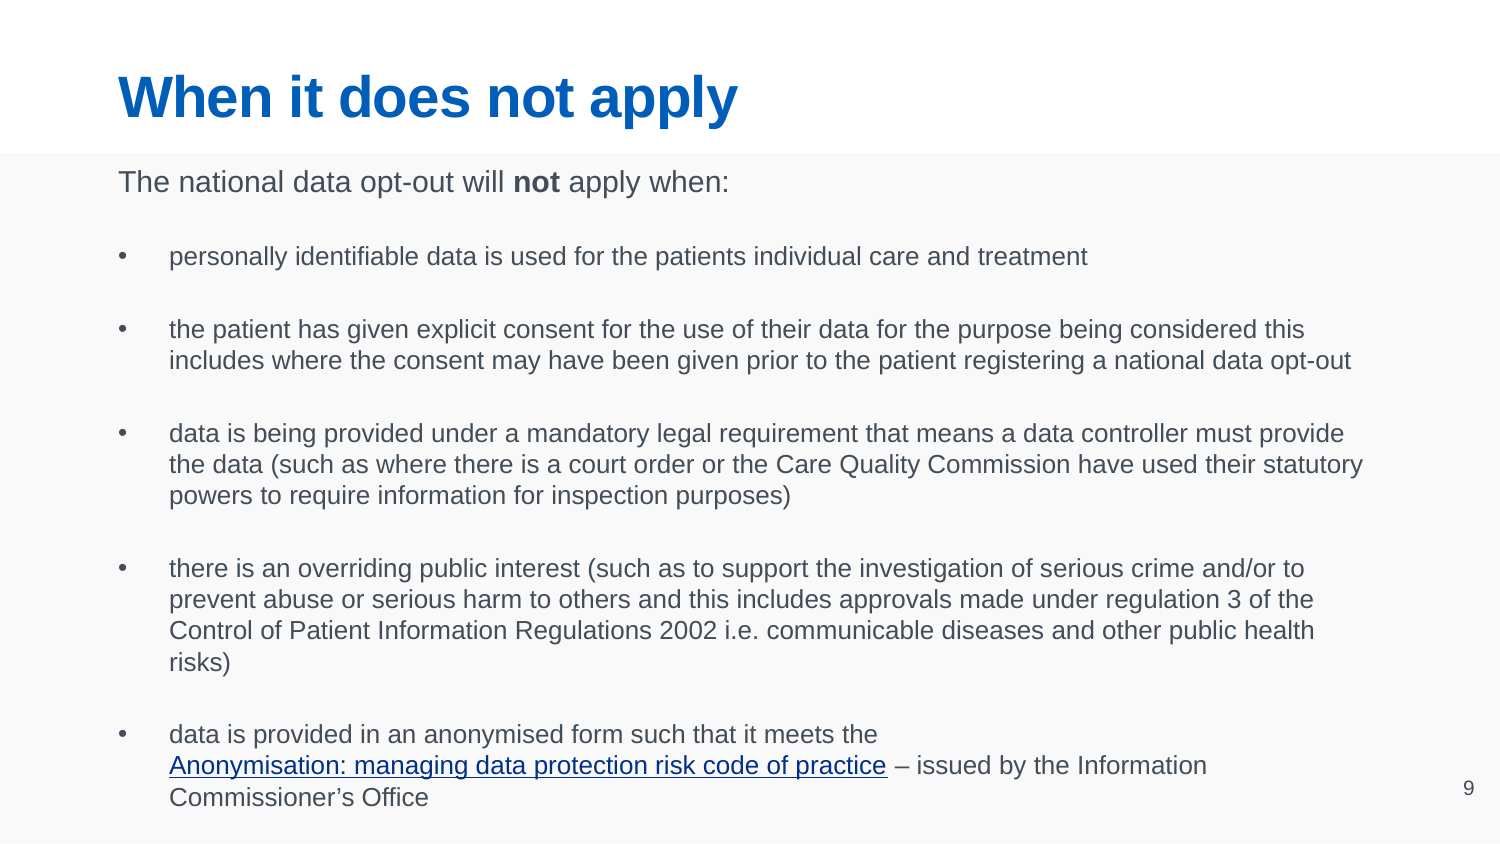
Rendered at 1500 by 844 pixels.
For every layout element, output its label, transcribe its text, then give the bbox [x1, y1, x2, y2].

text_box 9 [1423, 764, 1490, 810]
list The national data opt-out will not apply when: personally identifiable data is used for the patients individual care and treatment the patient has given explicit consent for the use of their data for the purpose being considered this includes where the consent may have been given prior to the patient registering a national data opt-out data is being provided under a mandatory legal requirement that means a data controller must provide the data (such as where there is a court order or the Care Quality Commission have used their statutory powers to require information for inspection purposes) there is an overriding public interest (such as to support the investigation of serious crime and/or to prevent abuse or serious harm to others and this includes approvals made under regulation 3 of the Control of Patient Information Regulations 2002 i.e. communicable diseases and other public health risks) data is provided in an anonymised form such that it meets the Anonymisation: managing data protection risk code of practice – issued by the Information Commissioner’s Office [118, 161, 1382, 824]
title When it does not apply [118, 59, 1371, 146]
